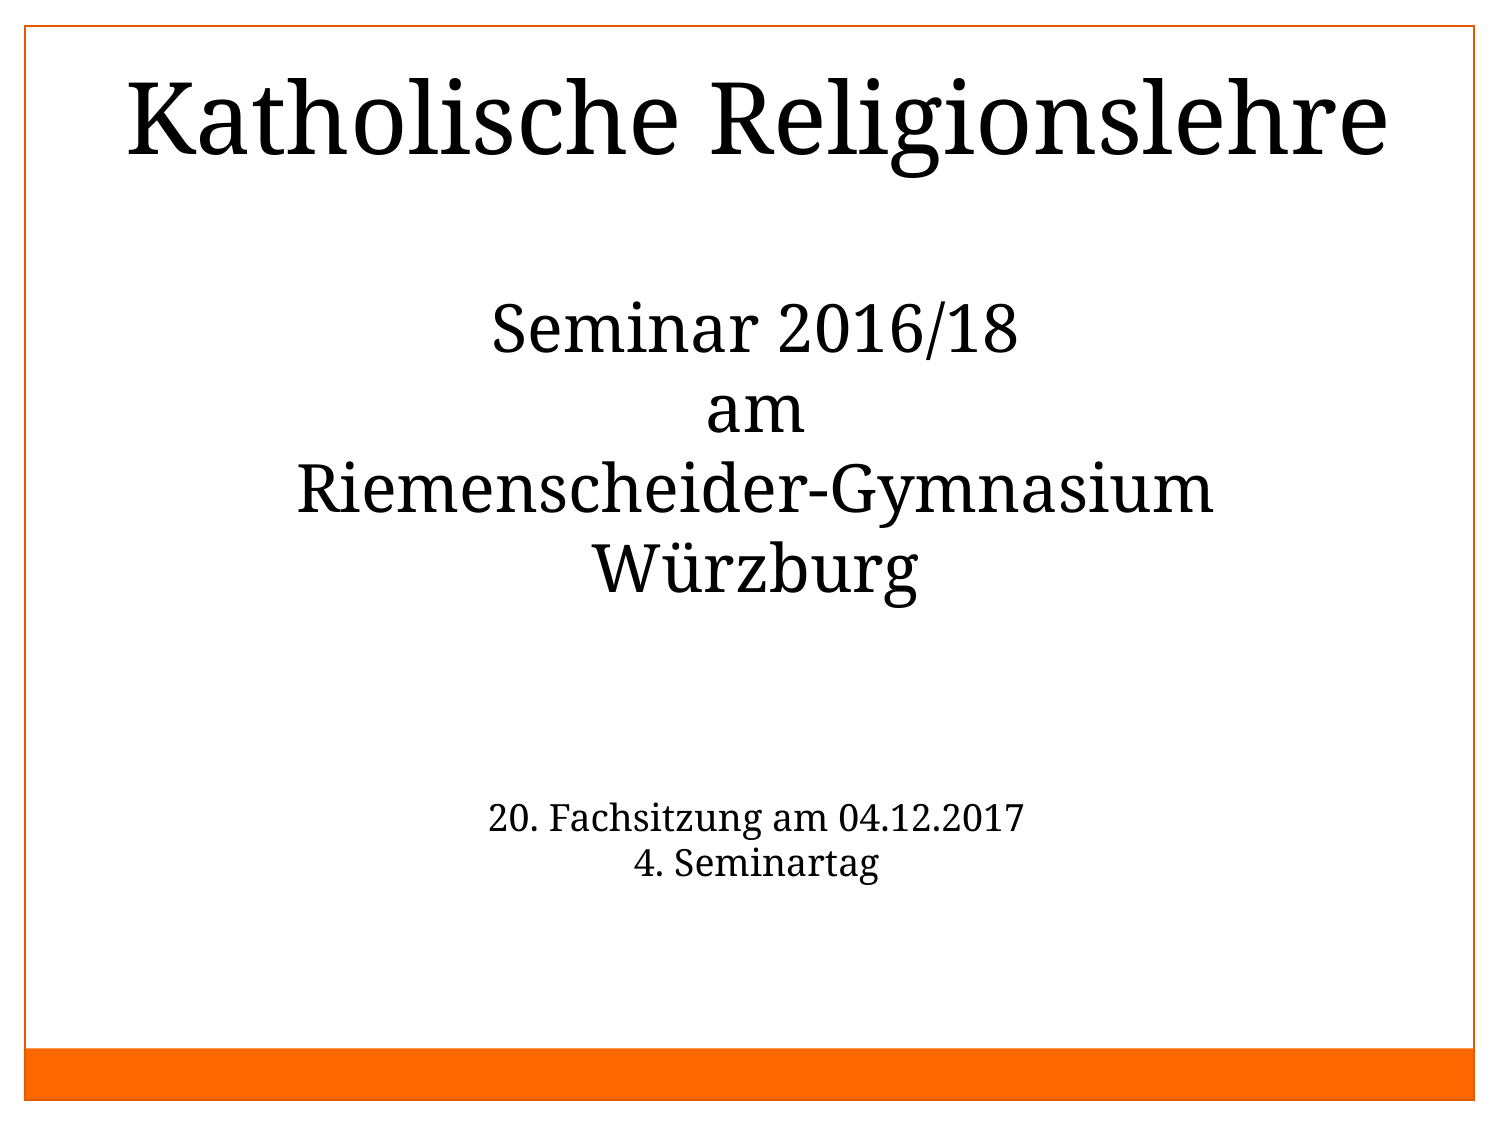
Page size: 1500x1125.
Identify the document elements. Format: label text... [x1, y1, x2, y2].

text_box 20. Fachsitzung am 04.12.2017 4. Seminartag [472, 786, 1041, 892]
text_box Seminar 2016/18 am Riemenscheider-Gymnasium Würzburg [140, 278, 1371, 658]
text_box Katholische Religionslehre [110, 46, 1433, 182]
